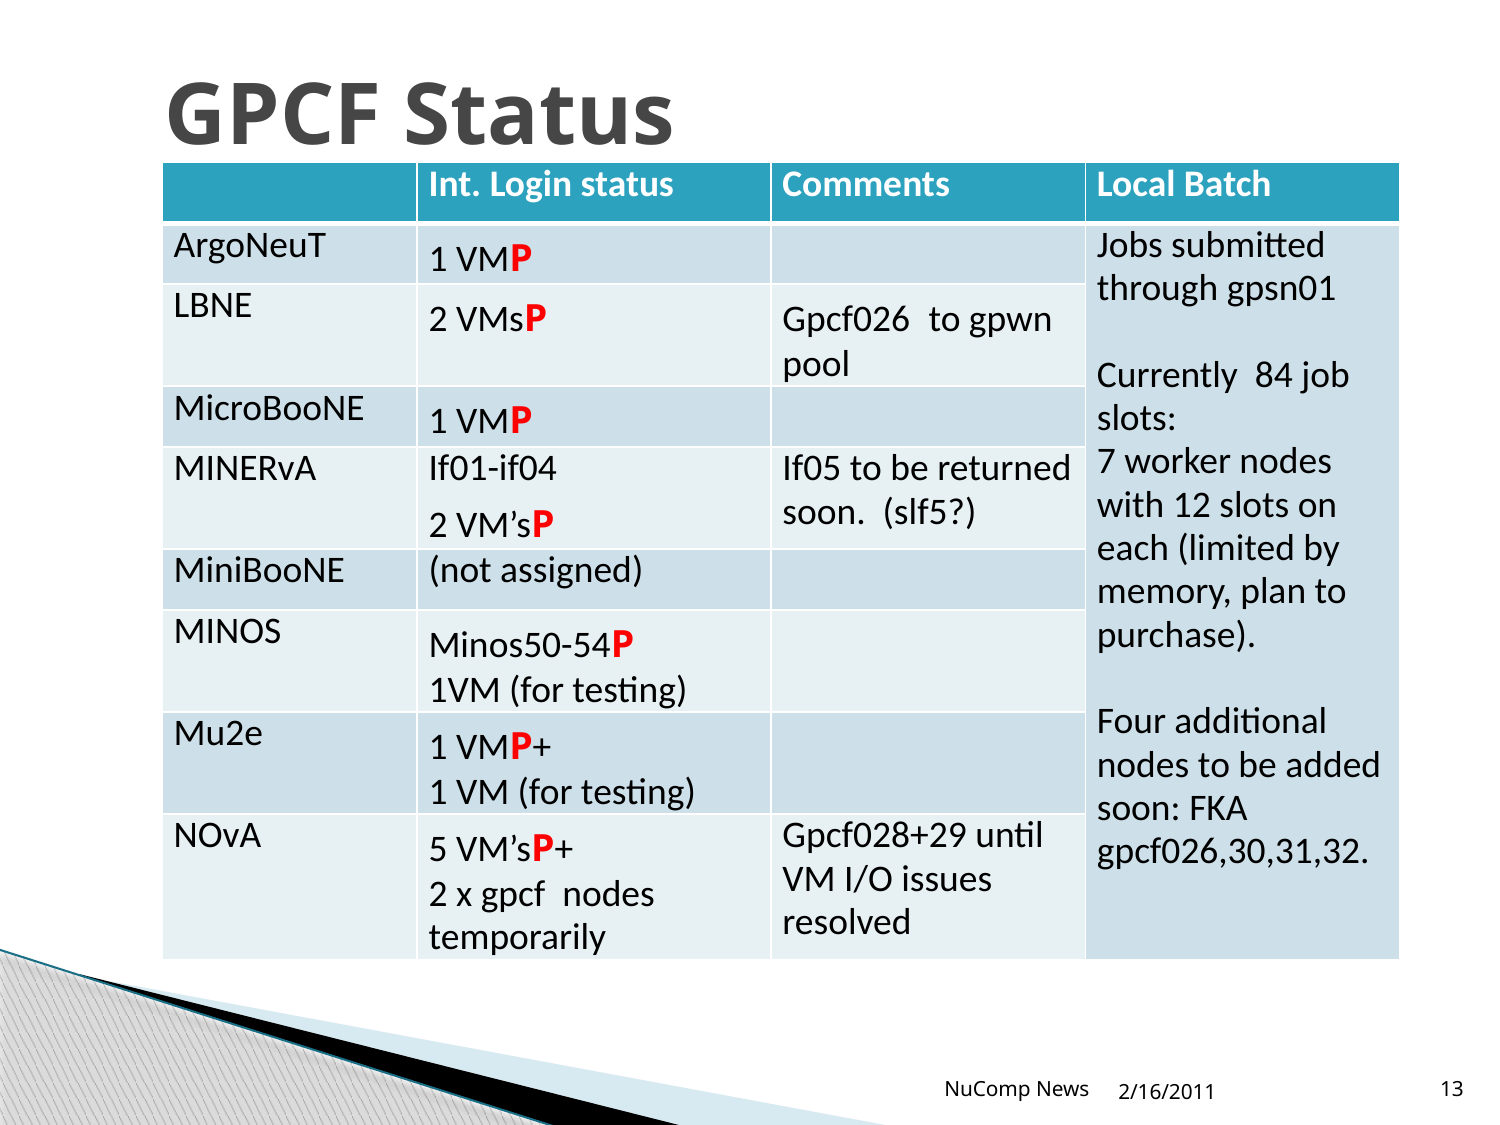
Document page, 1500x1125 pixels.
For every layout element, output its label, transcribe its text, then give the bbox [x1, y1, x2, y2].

table_cell Minos50-54P 1VM (for testing) [418, 611, 770, 711]
table_cell [772, 550, 1085, 609]
table_cell [772, 611, 1085, 711]
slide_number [1105, 1051, 1418, 1112]
table_header Int. Login status [418, 175, 770, 221]
table_header Comments [772, 175, 1085, 221]
table_cell Jobs submitted through gpsn01 Currently 84 job slots: 7 worker nodes with 12 slots on each (limited by memory, plan to purchase). Four additional nodes to be added soon: FKA gpcf026,30,31,32. [1086, 226, 1399, 959]
title GPCF Status [150, 45, 1425, 175]
table_cell If01-if04 2 VM’sP [418, 448, 770, 548]
table_cell Gpcf026 to gpwn pool [772, 285, 1085, 385]
table_cell 1 VMP [418, 387, 770, 446]
table_header [163, 175, 416, 221]
table_cell LBNE [163, 285, 416, 385]
slide_number 13 [1418, 1051, 1479, 1112]
table_cell 5 VM’sP+ 2 x gpcf nodes temporarily [418, 815, 770, 959]
table_cell NOvA [163, 815, 416, 959]
table_cell MINERvA [163, 448, 416, 548]
table_cell 2 VMsP [418, 285, 770, 385]
table_cell 1 VMP+ 1 VM (for testing) [418, 713, 770, 813]
table_cell [772, 226, 1085, 283]
table_cell (not assigned) [418, 550, 770, 609]
table_cell [772, 713, 1085, 813]
table_cell [772, 387, 1085, 446]
table_cell MINOS [163, 611, 416, 711]
table_cell If05 to be returned soon. (slf5?) [772, 448, 1085, 548]
table_cell ArgoNeuT [163, 226, 416, 283]
table_cell Gpcf028+29 until VM I/O issues resolved [772, 815, 1085, 959]
table_cell MicroBooNE [163, 387, 416, 446]
table_cell Mu2e [163, 713, 416, 813]
table_cell 1 VMP [418, 226, 770, 283]
table_cell MiniBooNE [163, 550, 416, 609]
footer NuComp News [718, 1051, 1105, 1112]
table_header Local Batch [1086, 175, 1399, 221]
